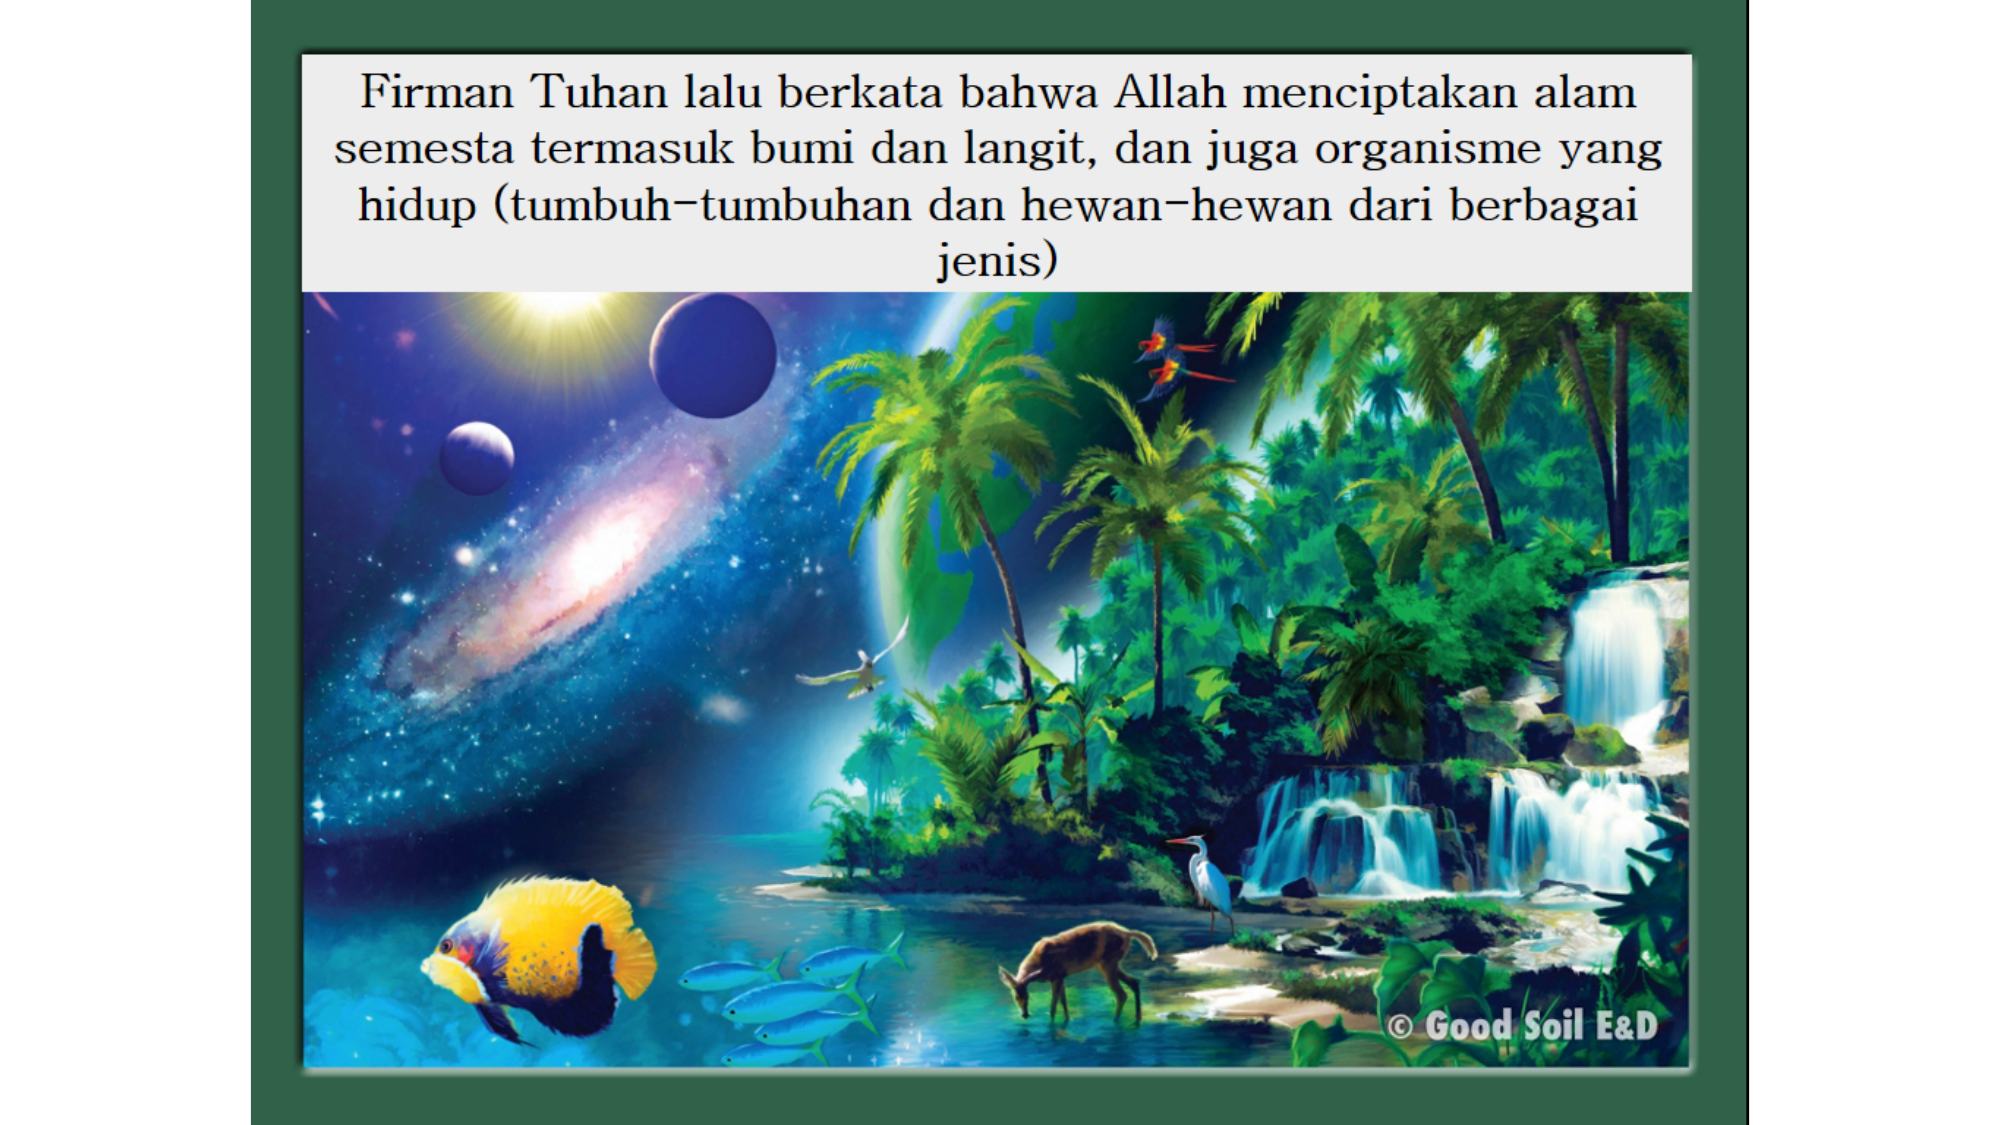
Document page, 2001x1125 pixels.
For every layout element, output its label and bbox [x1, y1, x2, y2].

picture [250, 0, 1750, 1125]
